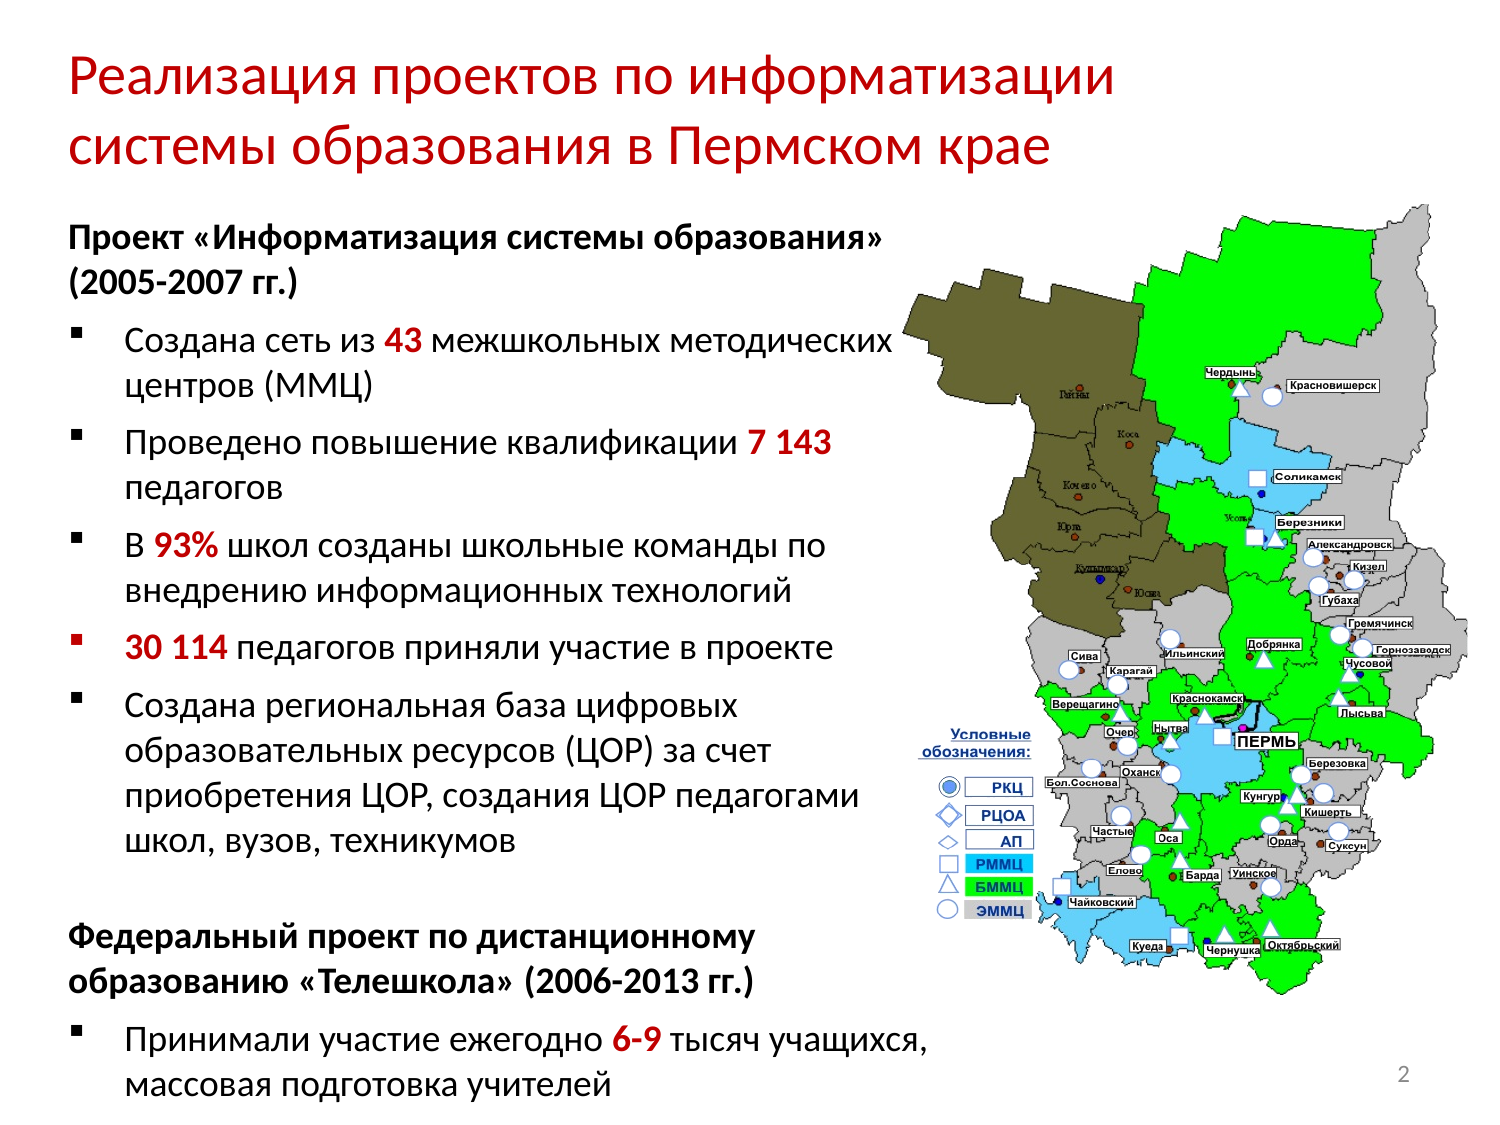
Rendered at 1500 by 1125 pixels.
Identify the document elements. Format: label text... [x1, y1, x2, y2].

slide_number 2 [1074, 1042, 1425, 1103]
picture [890, 204, 1468, 1005]
title Реализация проектов по информатизации системы образования в Пермском крае [53, 38, 1347, 173]
list Проект «Информатизация системы образования» (2005-2007 гг.) Создана сеть из 43 межшкольных методических центров (ММЦ) Проведено повышение квалификации 7 143 педагогов В 93% школ созданы школьные команды по внедрению информационных технологий 30 114 педагогов приняли участие в проекте Создана региональная база цифровых образовательных ресурсов (ЦОР) за счет приобретения ЦОР, создания ЦОР педагогами школ, вузов, техникумов Федеральный проект по дистанционному образованию «Телешкола» (2006-2013 гг.) Принимали участие ежегодно 6-9 тысяч учащихся, массовая подготовка учителей [53, 204, 951, 1106]
